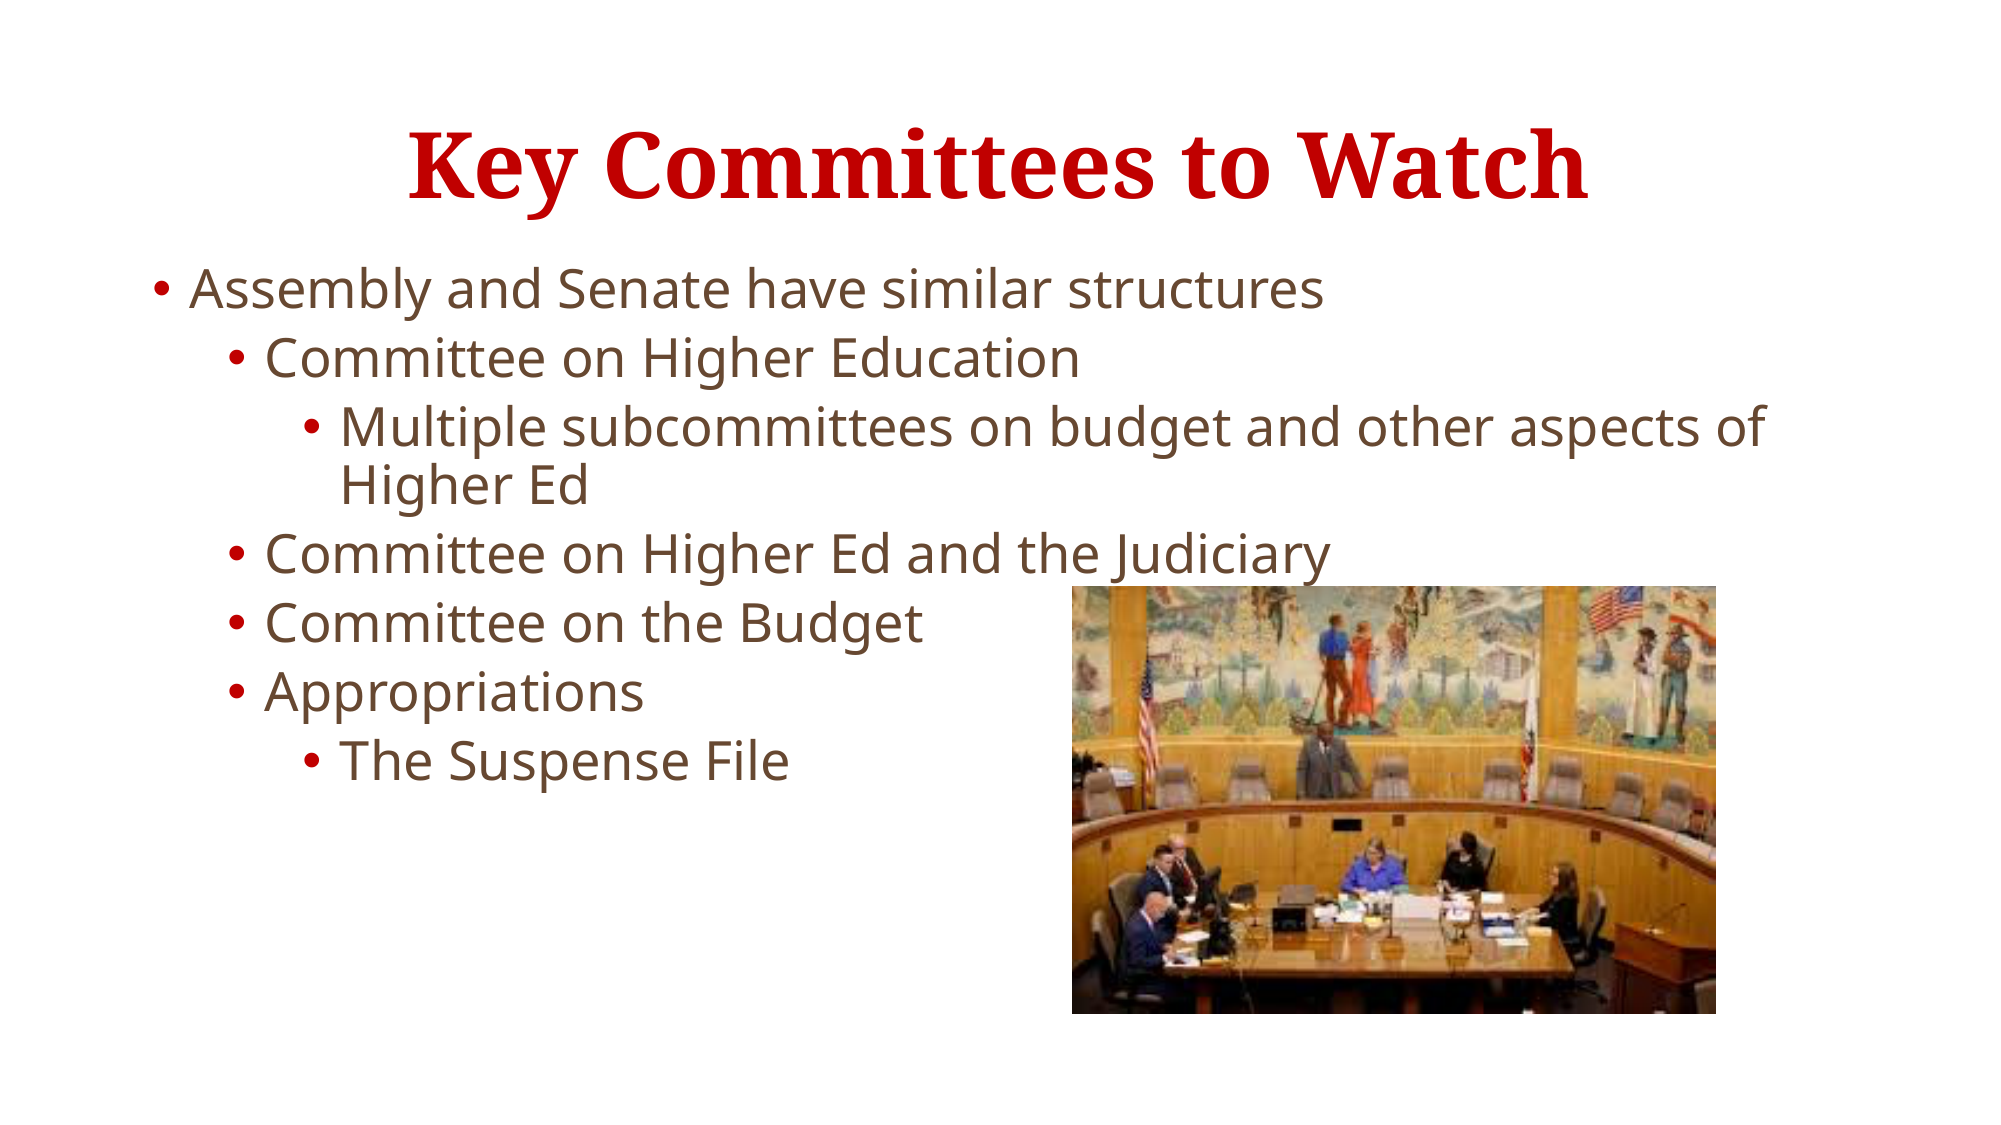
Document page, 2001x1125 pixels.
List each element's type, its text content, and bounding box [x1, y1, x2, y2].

title Key Committees to Watch [137, 59, 1863, 254]
picture [1072, 586, 1716, 1014]
list Assembly and Senate have similar structures Committee on Higher Education Multiple subcommittees on budget and other aspects of Higher Ed Committee on Higher Ed and the Judiciary Committee on the Budget Appropriations The Suspense File [137, 254, 1863, 1014]
